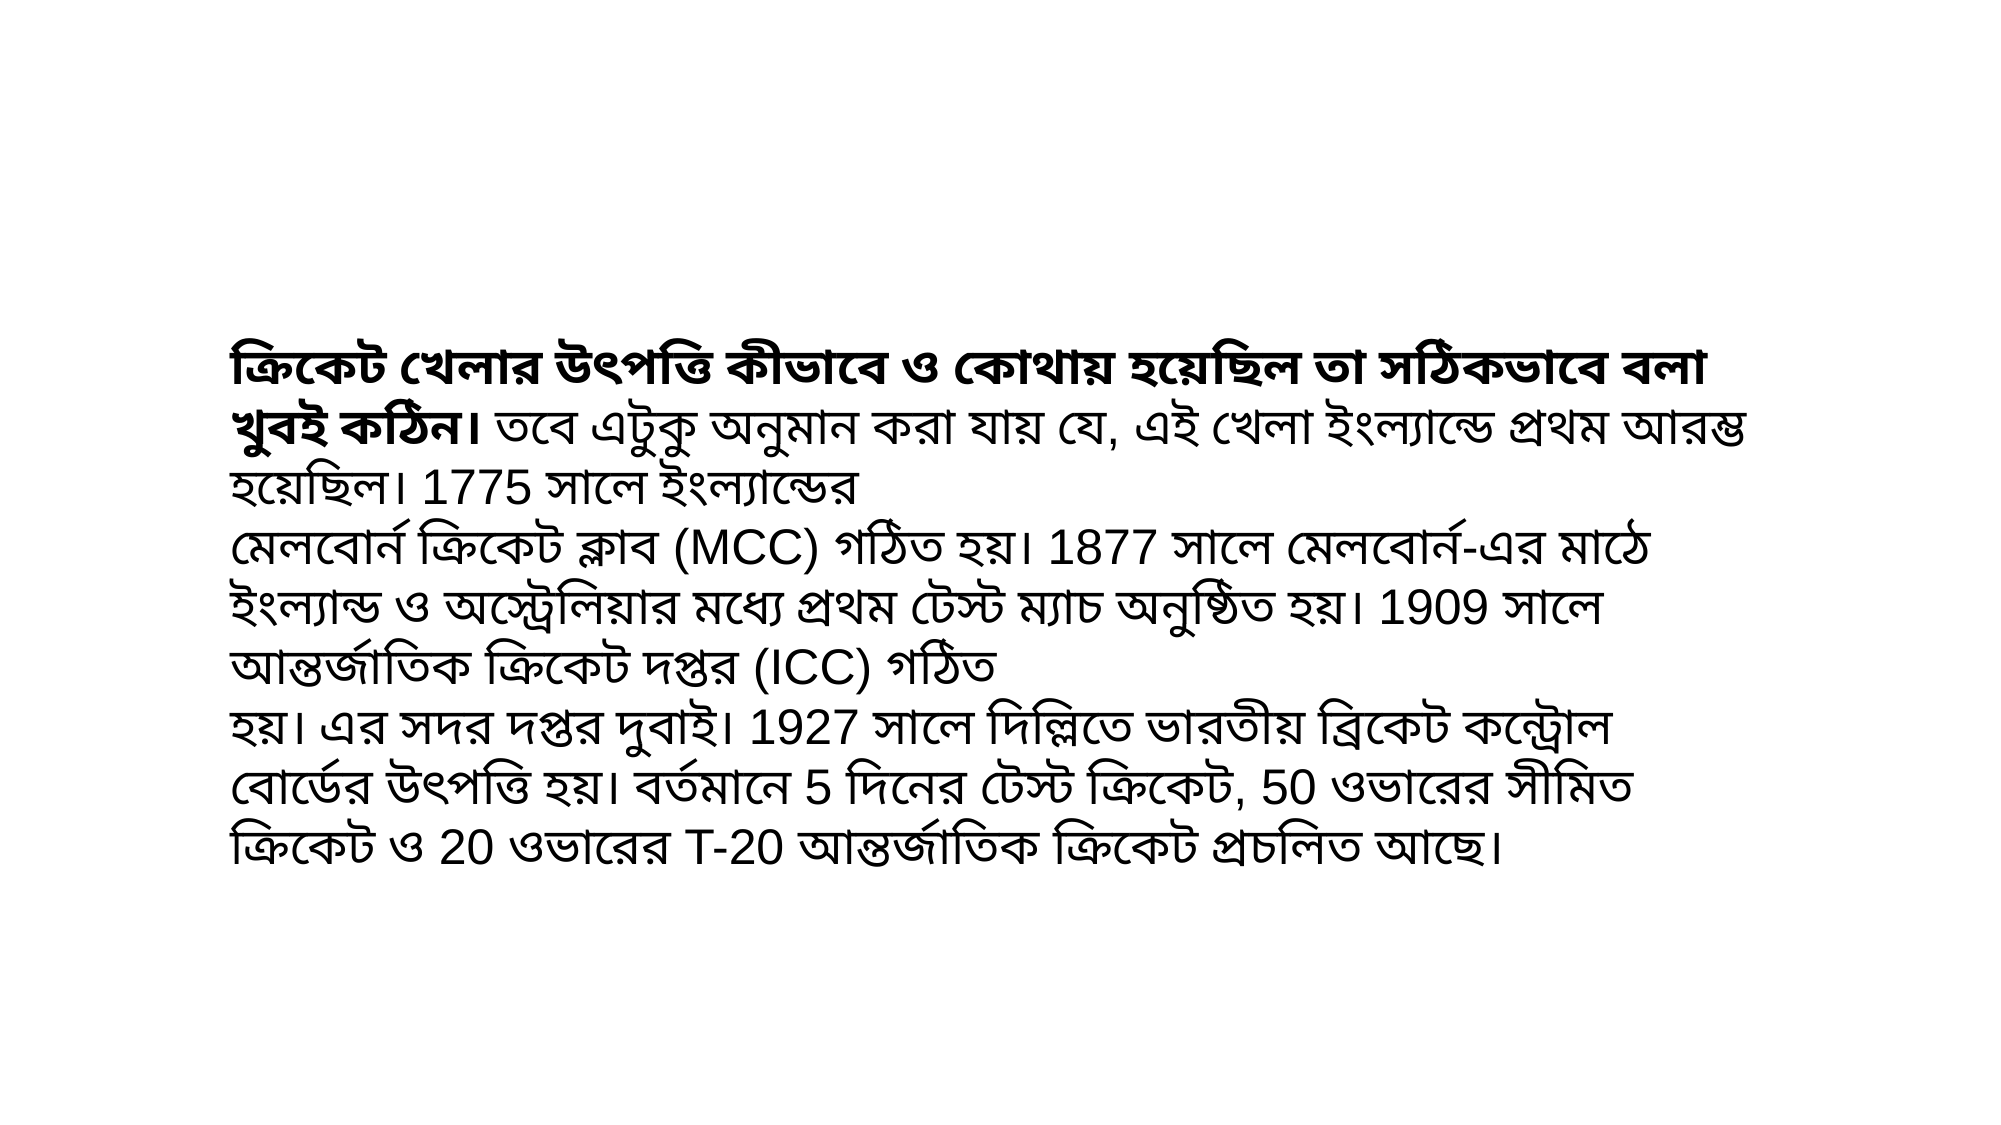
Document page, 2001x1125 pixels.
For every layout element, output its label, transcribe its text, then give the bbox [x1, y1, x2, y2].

text_box ক্রিকেট খেলার উৎপত্তি কীভাবে ও কোথায় হয়েছিল তা সঠিকভাবে বলা খুবই কঠিন। তবে এটুকু অনুমান করা যায় যে, এই খেলা ইংল্যান্ডে প্রথম আরম্ভ হয়েছিল। 1775 সালে ইংল্যান্ডের মেলবোর্ন ক্রিকেট ক্লাব (MCC) গঠিত হয়। 1877 সালে মেলবোর্ন-এর মাঠে ইংল্যান্ড ও অস্ট্রেলিয়ার মধ্যে প্রথম টেস্ট ম্যাচ অনুষ্ঠিত হয়। 1909 সালে আন্তর্জাতিক ক্রিকেট দপ্তর (ICC) গঠিত হয়। এর সদর দপ্তর দুবাই। 1927 সালে দিল্লিতে ভারতীয় ব্রিকেট কন্ট্রোল বোর্ডের উৎপত্তি হয়। বর্তমানে 5 দিনের টেস্ট ক্রিকেট, 50 ওভারের সীমিত ক্রিকেট ও 20 ওভারের T-20 আন্তর্জাতিক ক্রিকেট প্রচলিত আছে। [215, 327, 1768, 883]
